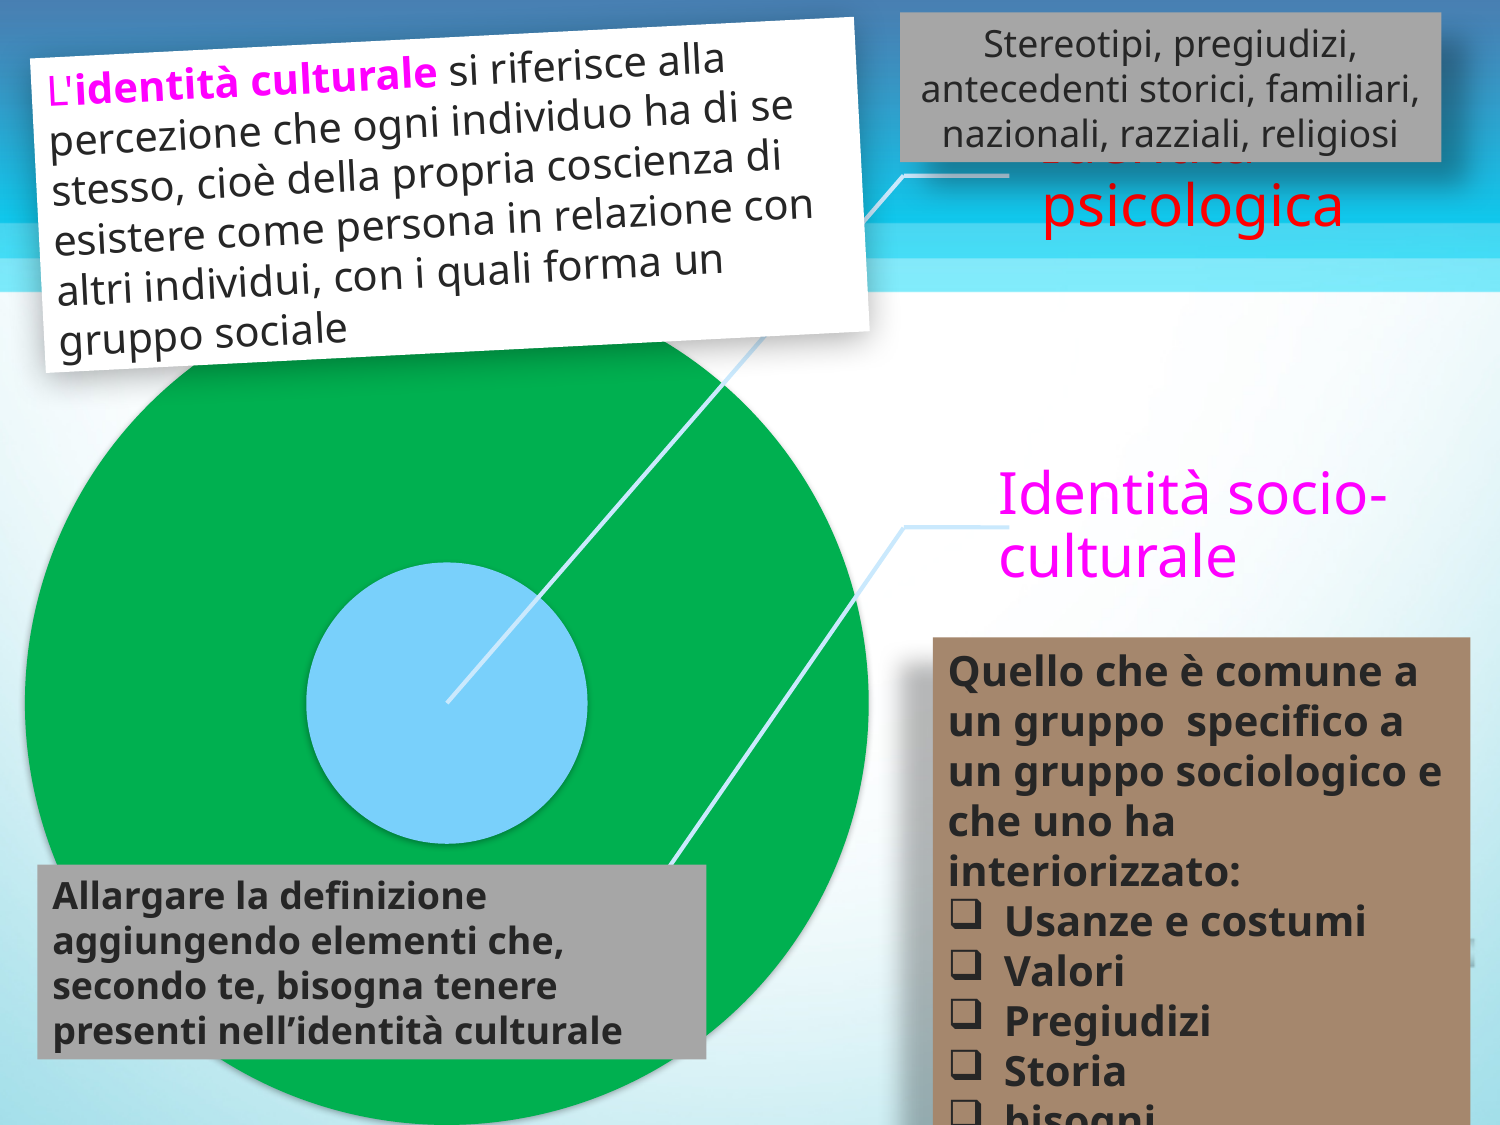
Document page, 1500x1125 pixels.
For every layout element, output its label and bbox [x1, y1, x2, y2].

list [0, 0, 1500, 1125]
